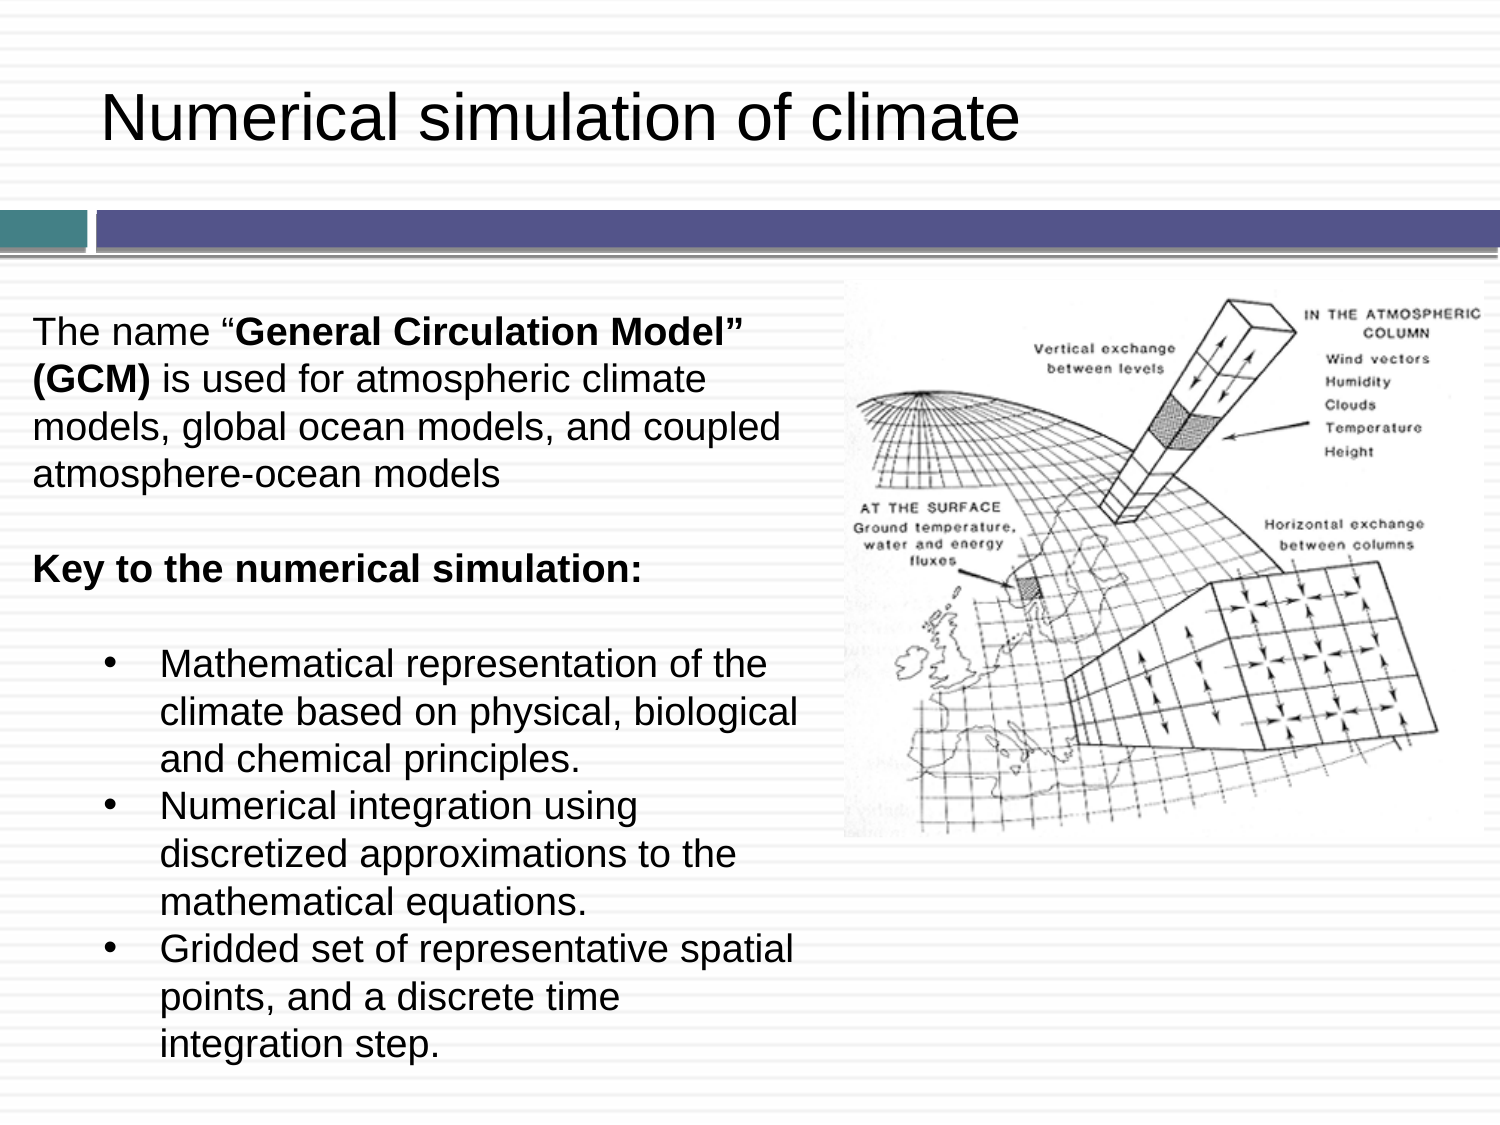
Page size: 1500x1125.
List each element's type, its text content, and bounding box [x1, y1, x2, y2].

picture [0, 0, 1500, 202]
text_box The name “General Circulation Model” (GCM) is used for atmospheric climate models, global ocean models, and coupled atmosphere-ocean models Key to the numerical simulation: Mathematical representation of the climate based on physical, biological and chemical principles. Numerical integration using discretized approximations to the mathematical equations. Gridded set of representative spatial points, and a discrete time integration step. [0, 298, 829, 1118]
picture [0, 255, 1500, 1125]
title Numerical simulation of climate [100, 37, 1438, 200]
